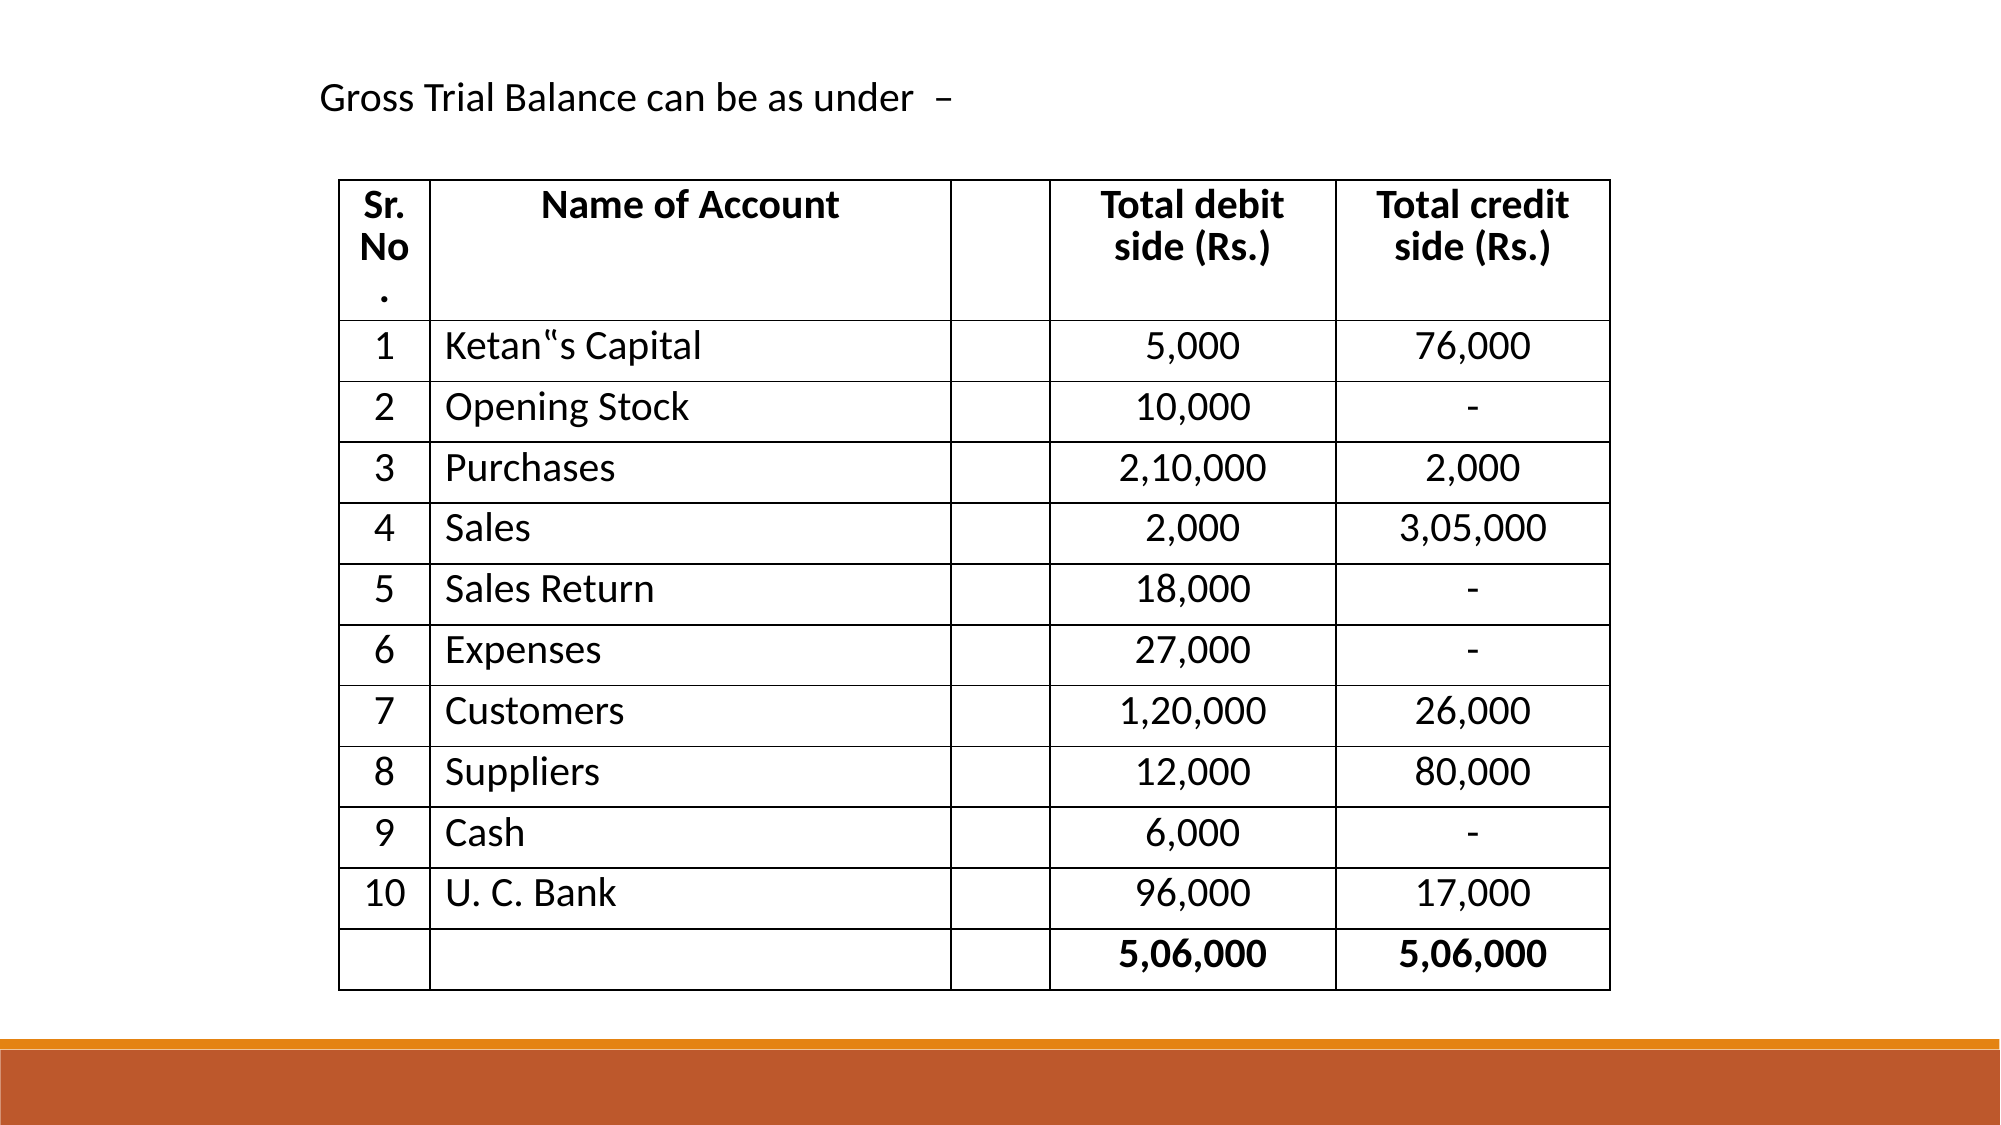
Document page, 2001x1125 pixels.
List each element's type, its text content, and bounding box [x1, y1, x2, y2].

table_cell 5 [340, 565, 429, 624]
table_cell [952, 626, 1049, 685]
table_cell Customers [431, 686, 950, 746]
table_cell 96,000 [1051, 869, 1335, 928]
table_cell Sales Return [431, 565, 950, 624]
table_cell 8 [340, 747, 429, 806]
table_cell 10 [340, 869, 429, 928]
table_header [952, 181, 1049, 320]
table_cell 76,000 [1337, 321, 1609, 381]
table_header Total debit side (Rs.) [1051, 181, 1335, 320]
table_cell 9 [340, 808, 429, 867]
table_cell Cash [431, 808, 950, 867]
table_cell 2,10,000 [1051, 443, 1335, 502]
table_cell [431, 930, 950, 989]
table_cell Opening Stock [431, 382, 950, 441]
table_cell Purchases [431, 443, 950, 502]
table_cell 5,06,000 [1051, 930, 1335, 989]
table_cell 6,000 [1051, 808, 1335, 867]
text_box Gross Trial Balance can be as under – [304, 62, 1625, 128]
table_cell Ketan‟s Capital [431, 321, 950, 381]
table_header Name of Account [431, 181, 950, 320]
table_cell 10,000 [1051, 382, 1335, 441]
table_cell Sales [431, 504, 950, 563]
table_cell 4 [340, 504, 429, 563]
table_cell [952, 443, 1049, 502]
table_header Total credit side (Rs.) [1337, 181, 1609, 320]
table_cell 18,000 [1051, 565, 1335, 624]
table_cell 1 [340, 321, 429, 381]
table_cell 2 [340, 382, 429, 441]
table_cell [952, 930, 1049, 989]
table_cell 17,000 [1337, 869, 1609, 928]
table_cell [952, 565, 1049, 624]
table_cell 3,05,000 [1337, 504, 1609, 563]
table_cell 2,000 [1051, 504, 1335, 563]
table_cell - [1337, 565, 1609, 624]
table_cell Suppliers [431, 747, 950, 806]
table_cell 3 [340, 443, 429, 502]
table_header Sr. No. [340, 181, 429, 320]
table_cell - [1337, 808, 1609, 867]
table_cell 80,000 [1337, 747, 1609, 806]
table_cell U. C. Bank [431, 869, 950, 928]
table_cell [952, 504, 1049, 563]
table_cell [952, 321, 1049, 381]
table_cell 1,20,000 [1051, 686, 1335, 746]
table_cell - [1337, 626, 1609, 685]
table_cell [952, 808, 1049, 867]
table_cell 7 [340, 686, 429, 746]
table_cell 5,06,000 [1337, 930, 1609, 989]
table_cell 2,000 [1337, 443, 1609, 502]
table_cell 6 [340, 626, 429, 685]
table_cell [952, 686, 1049, 746]
table_cell 27,000 [1051, 626, 1335, 685]
table_cell 26,000 [1337, 686, 1609, 746]
table_cell [340, 930, 429, 989]
table_cell Expenses [431, 626, 950, 685]
table_cell 12,000 [1051, 747, 1335, 806]
table_cell - [1337, 382, 1609, 441]
table_cell [952, 869, 1049, 928]
table_cell [952, 747, 1049, 806]
table_cell [952, 382, 1049, 441]
table_cell 5,000 [1051, 321, 1335, 381]
